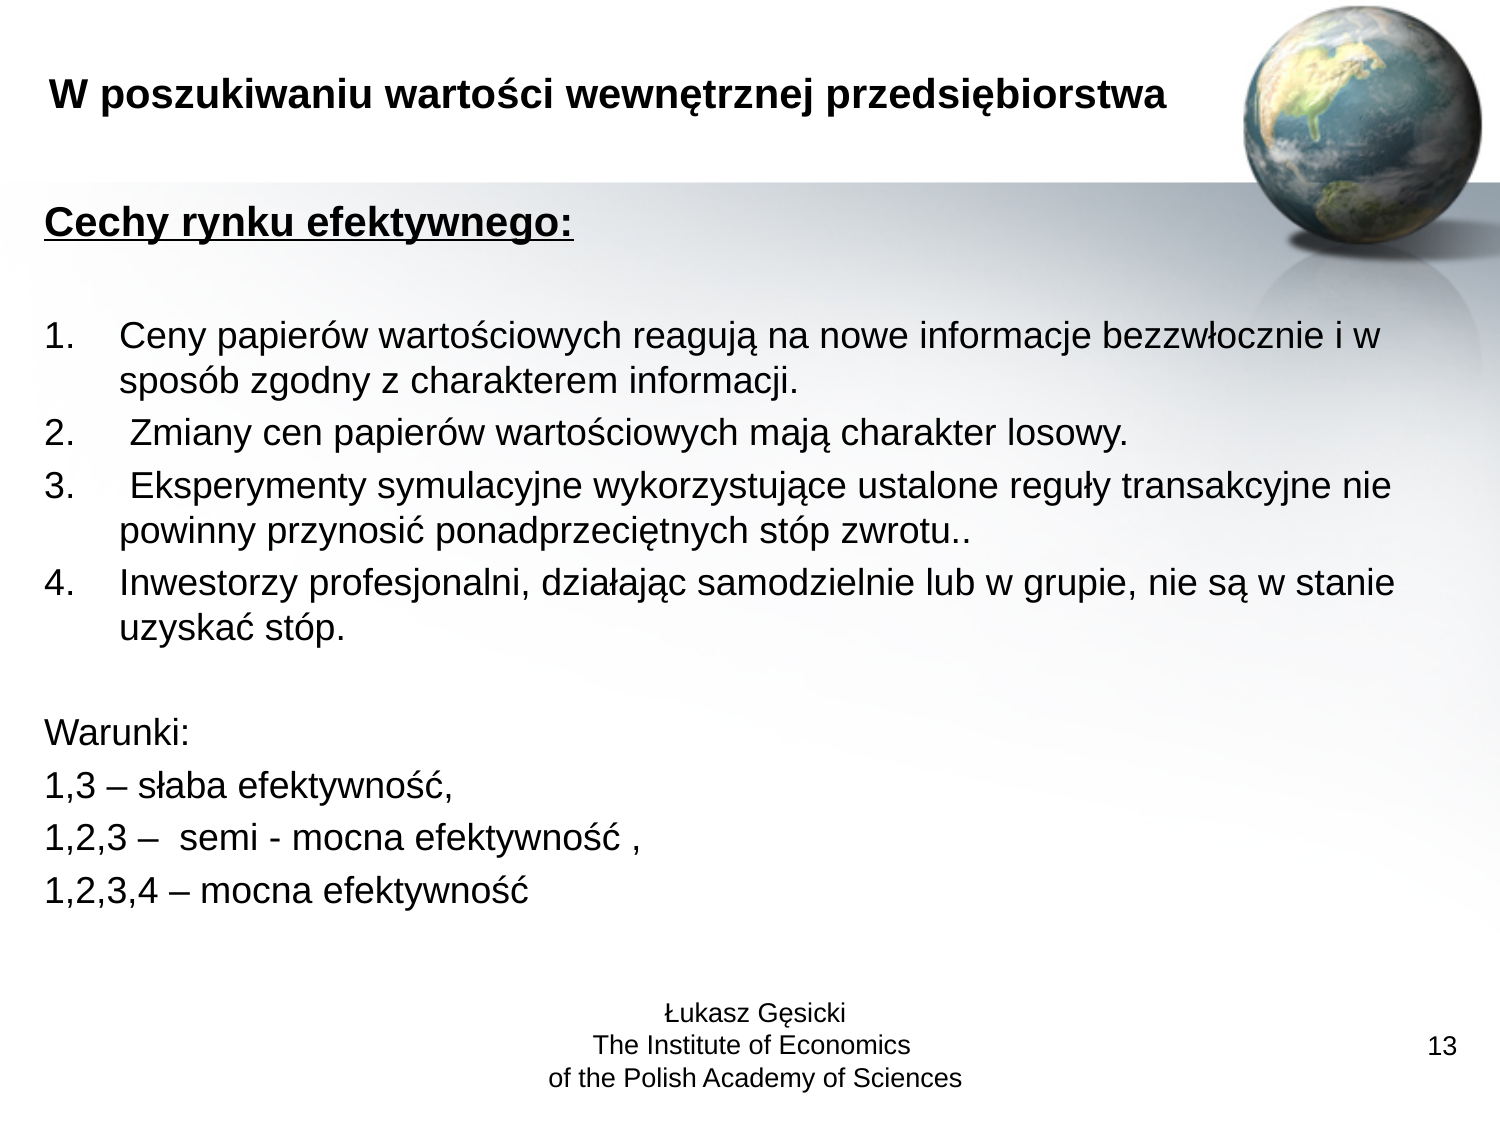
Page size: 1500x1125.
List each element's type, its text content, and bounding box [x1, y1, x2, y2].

picture [0, 0, 1500, 1125]
list Cechy rynku efektywnego: Ceny papierów wartościowych reagują na nowe informacje bezzwłocznie i w sposób zgodny z charakterem informacji. Zmiany cen papierów wartościowych mają charakter losowy. Eksperymenty symulacyjne wykorzystujące ustalone reguły transakcyjne nie powinny przynosić ponadprzeciętnych stóp zwrotu.. Inwestorzy profesjonalni, działając samodzielnie lub w grupie, nie są w stanie uzyskać stóp. Warunki: 1,3 – słaba efektywność, 1,2,3 – semi - mocna efektywność , 1,2,3,4 – mocna efektywność [28, 187, 1471, 995]
title W poszukiwaniu wartości wewnętrznej przedsiębiorstwa [33, 22, 1239, 162]
footer Łukasz Gęsicki The Institute of Economics of the Polish Academy of Sciences [517, 987, 993, 1101]
slide_number 13 [1159, 1020, 1473, 1096]
